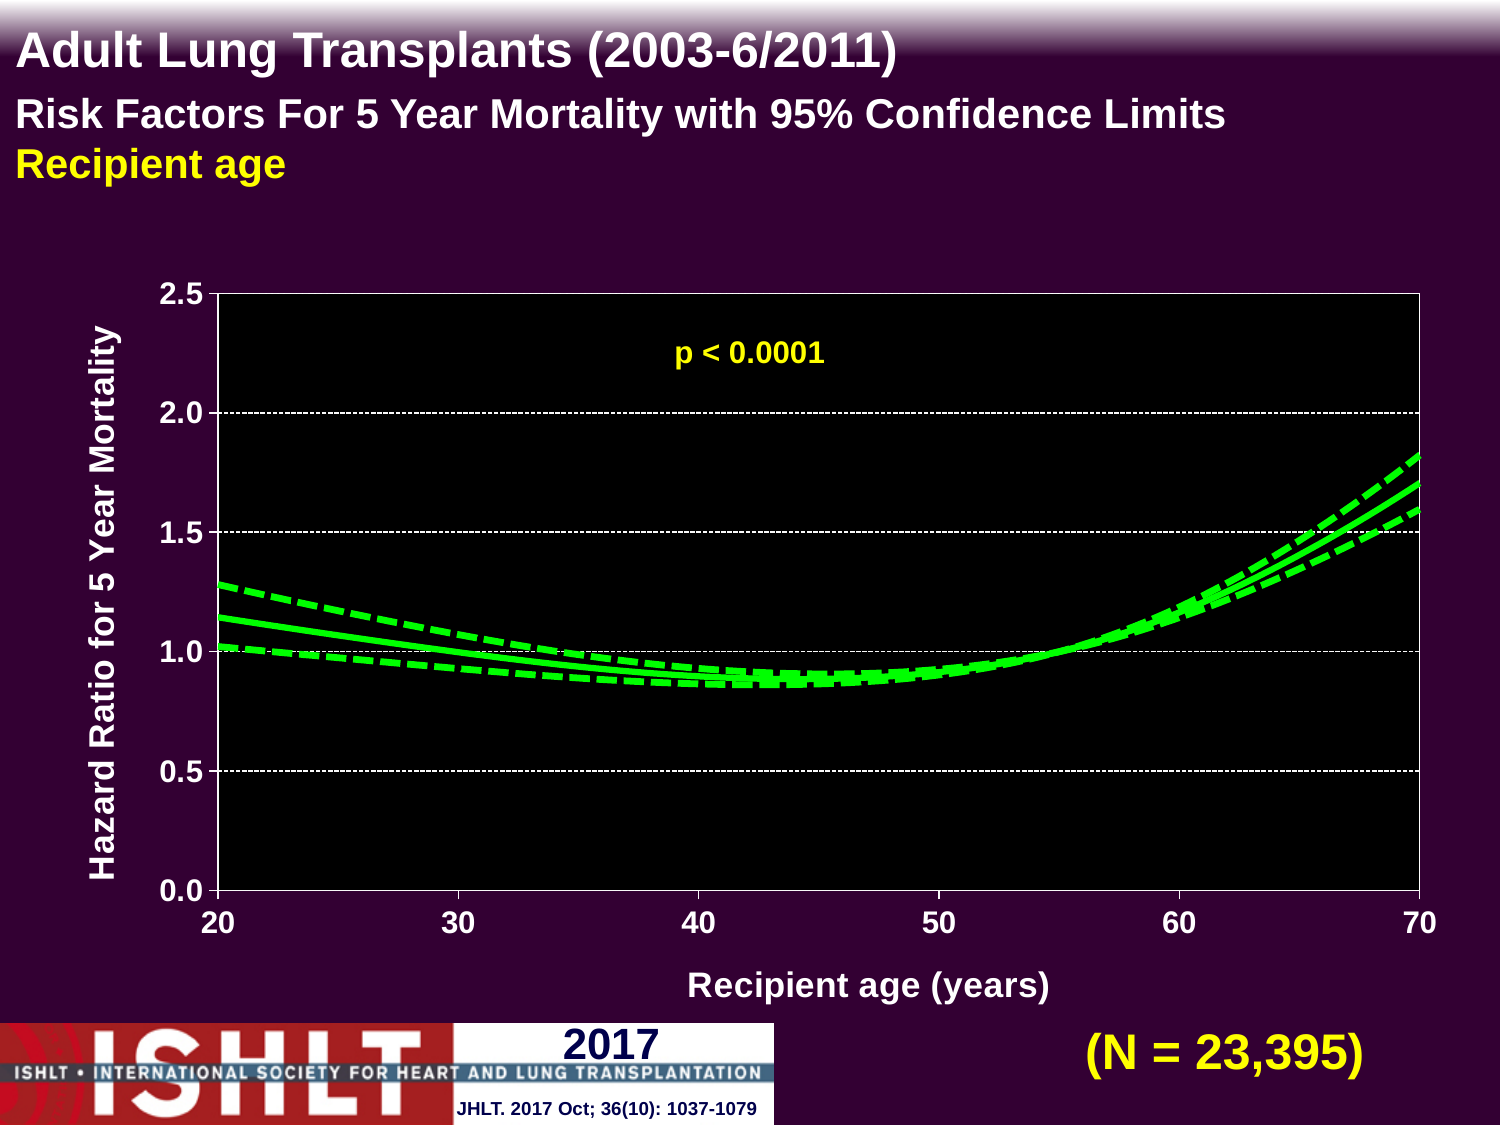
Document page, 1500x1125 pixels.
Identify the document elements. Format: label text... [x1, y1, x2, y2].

text_box (N = 23,395) [1062, 1051, 1388, 1088]
title Adult Lung Transplants (2003-6/2011) [0, 55, 1500, 219]
chart [43, 267, 1457, 1043]
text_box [0, 1007, 774, 1125]
